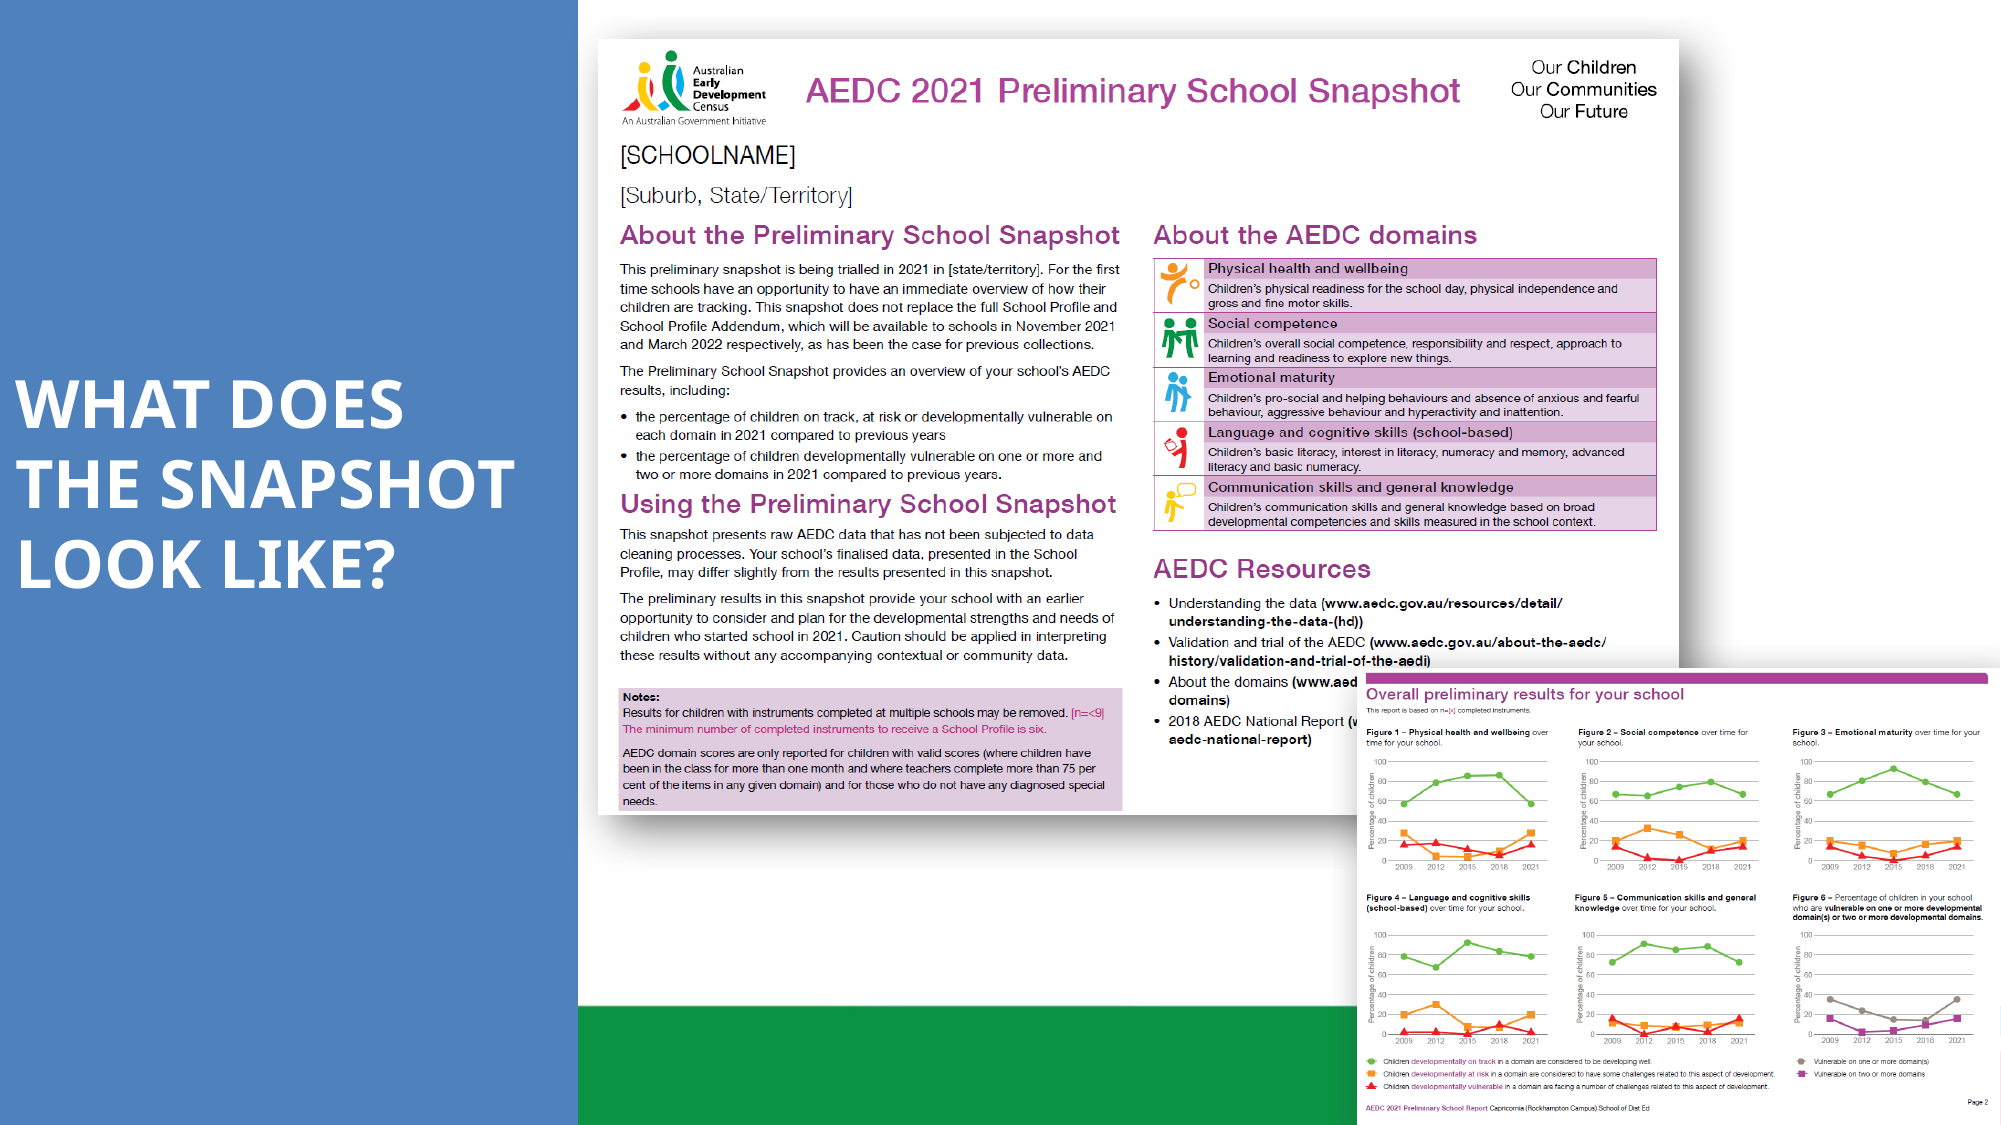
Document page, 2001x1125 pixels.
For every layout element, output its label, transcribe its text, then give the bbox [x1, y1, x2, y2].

picture [578, 39, 2001, 1125]
text_box What does the snapshot look like? [0, 188, 561, 775]
text_box [0, 0, 578, 1125]
